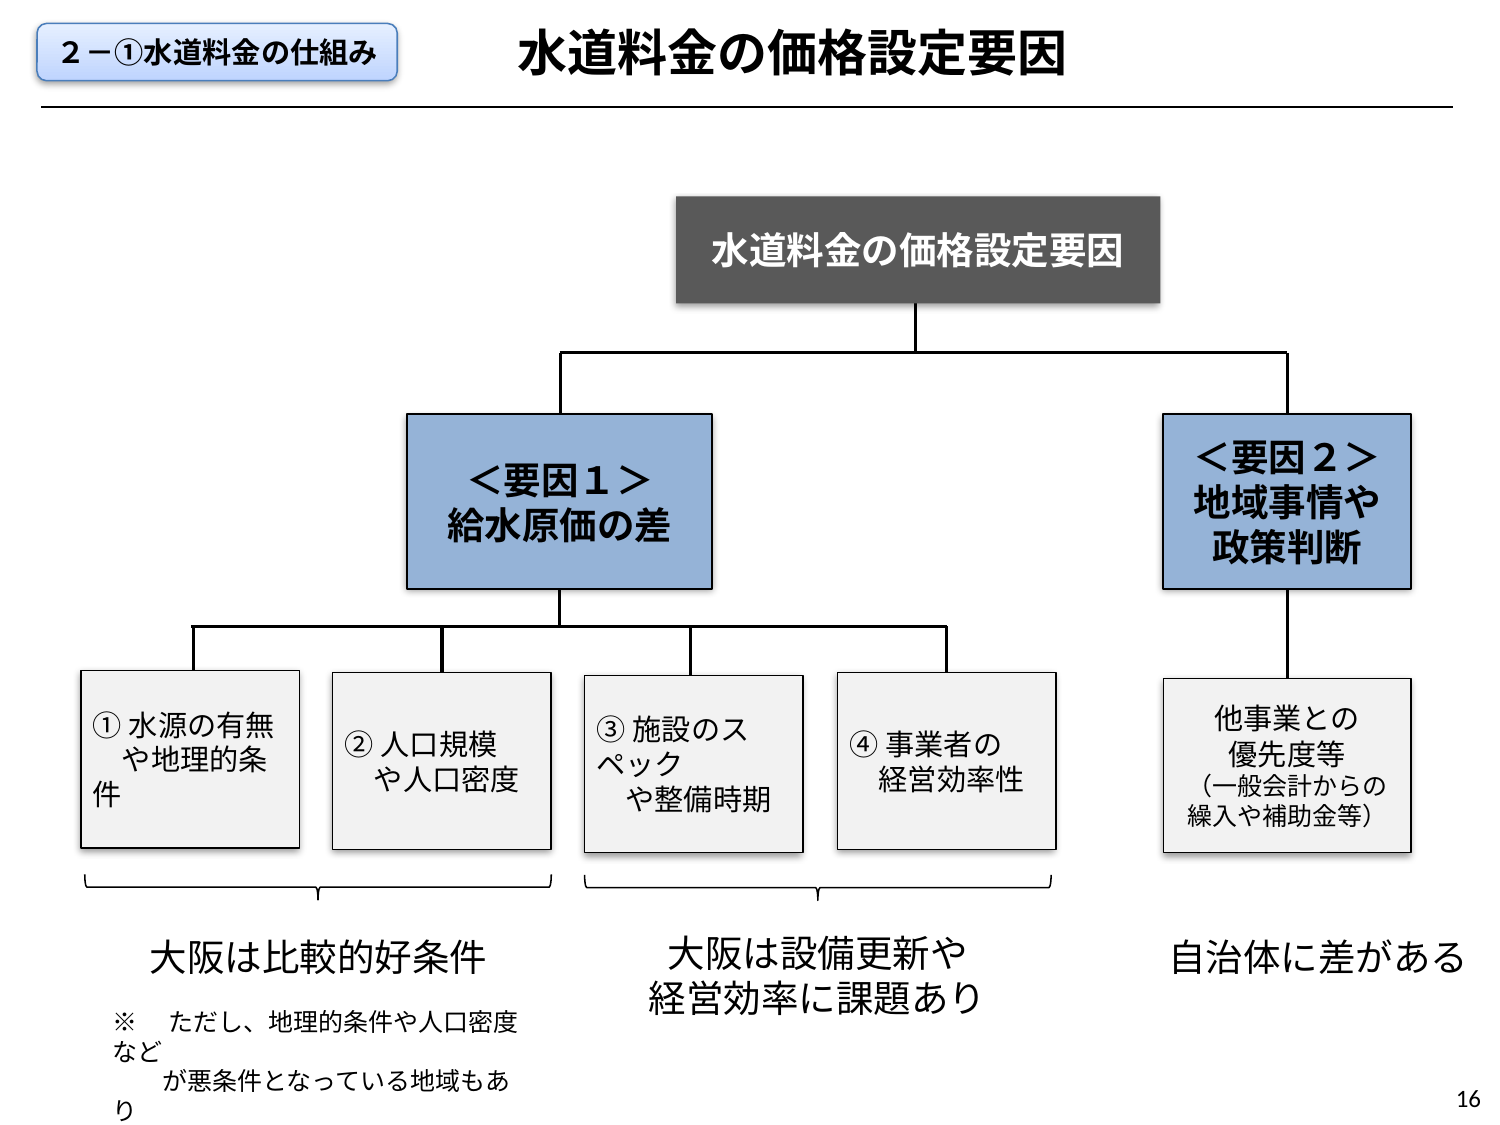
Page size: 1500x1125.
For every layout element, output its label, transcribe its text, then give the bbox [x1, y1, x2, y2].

text_box 大阪は設備更新や 経営効率に課題あり [634, 922, 1002, 1028]
text_box 自治体に差がある [1153, 926, 1483, 987]
text_box 大阪は比較的好条件 [135, 926, 503, 987]
text_box 水道料金の価格設定要因 [675, 196, 1161, 304]
slide_number 16 [1146, 1067, 1497, 1125]
text_box ④事業者の 経営効率性 [837, 672, 1057, 850]
text_box ＜要因１＞ 給水原価の差 [406, 413, 713, 590]
text_box [583, 874, 1052, 902]
text_box ２－①水道料金の仕組み [36, 22, 399, 82]
text_box [83, 874, 553, 901]
text_box ※ ただし、地理的条件や人口密度など が悪条件となっている地域もあり [98, 998, 546, 1125]
text_box ＜要因２＞ 地域事情や政策判断 [1162, 413, 1412, 590]
text_box ①水源の有無 や地理的条件 [80, 670, 300, 849]
text_box ②人口規模 や人口密度 [332, 672, 552, 850]
text_box 他事業との 優先度等 （一般会計からの 繰入や補助金等） [1163, 678, 1412, 853]
text_box ③施設のスペック や整備時期 [584, 675, 804, 853]
text_box 水道料金の価格設定要因 [502, 14, 1083, 89]
